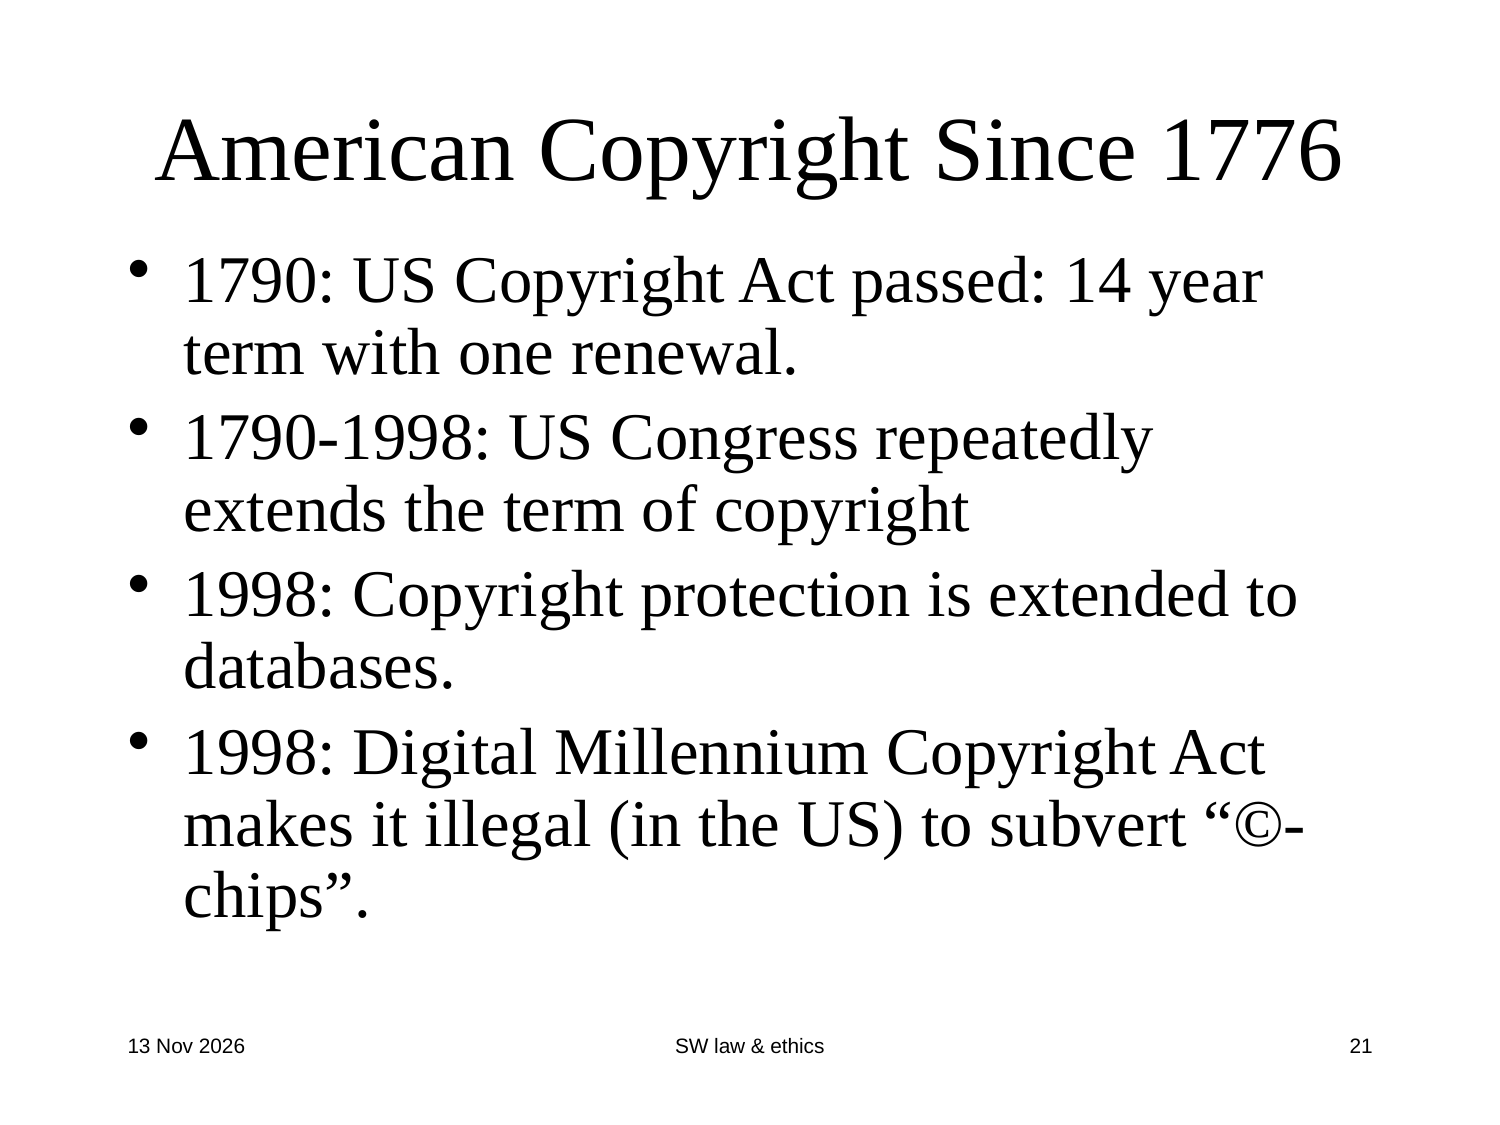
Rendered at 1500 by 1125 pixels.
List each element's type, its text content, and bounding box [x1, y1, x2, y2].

footer SW law & ethics [512, 1024, 988, 1101]
list 1790: US Copyright Act passed: 14 year term with one renewal. 1790-1998: US Congress repeatedly extends the term of copyright 1998: Copyright protection is extended to databases. 1998: Digital Millennium Copyright Act makes it illegal (in the US) to subvert “©-chips”. [112, 237, 1388, 1000]
title American Copyright Since 1776 [112, 50, 1388, 237]
slide_number 12-Aug-15 [112, 1024, 426, 1101]
slide_number 21 [1074, 1024, 1388, 1101]
